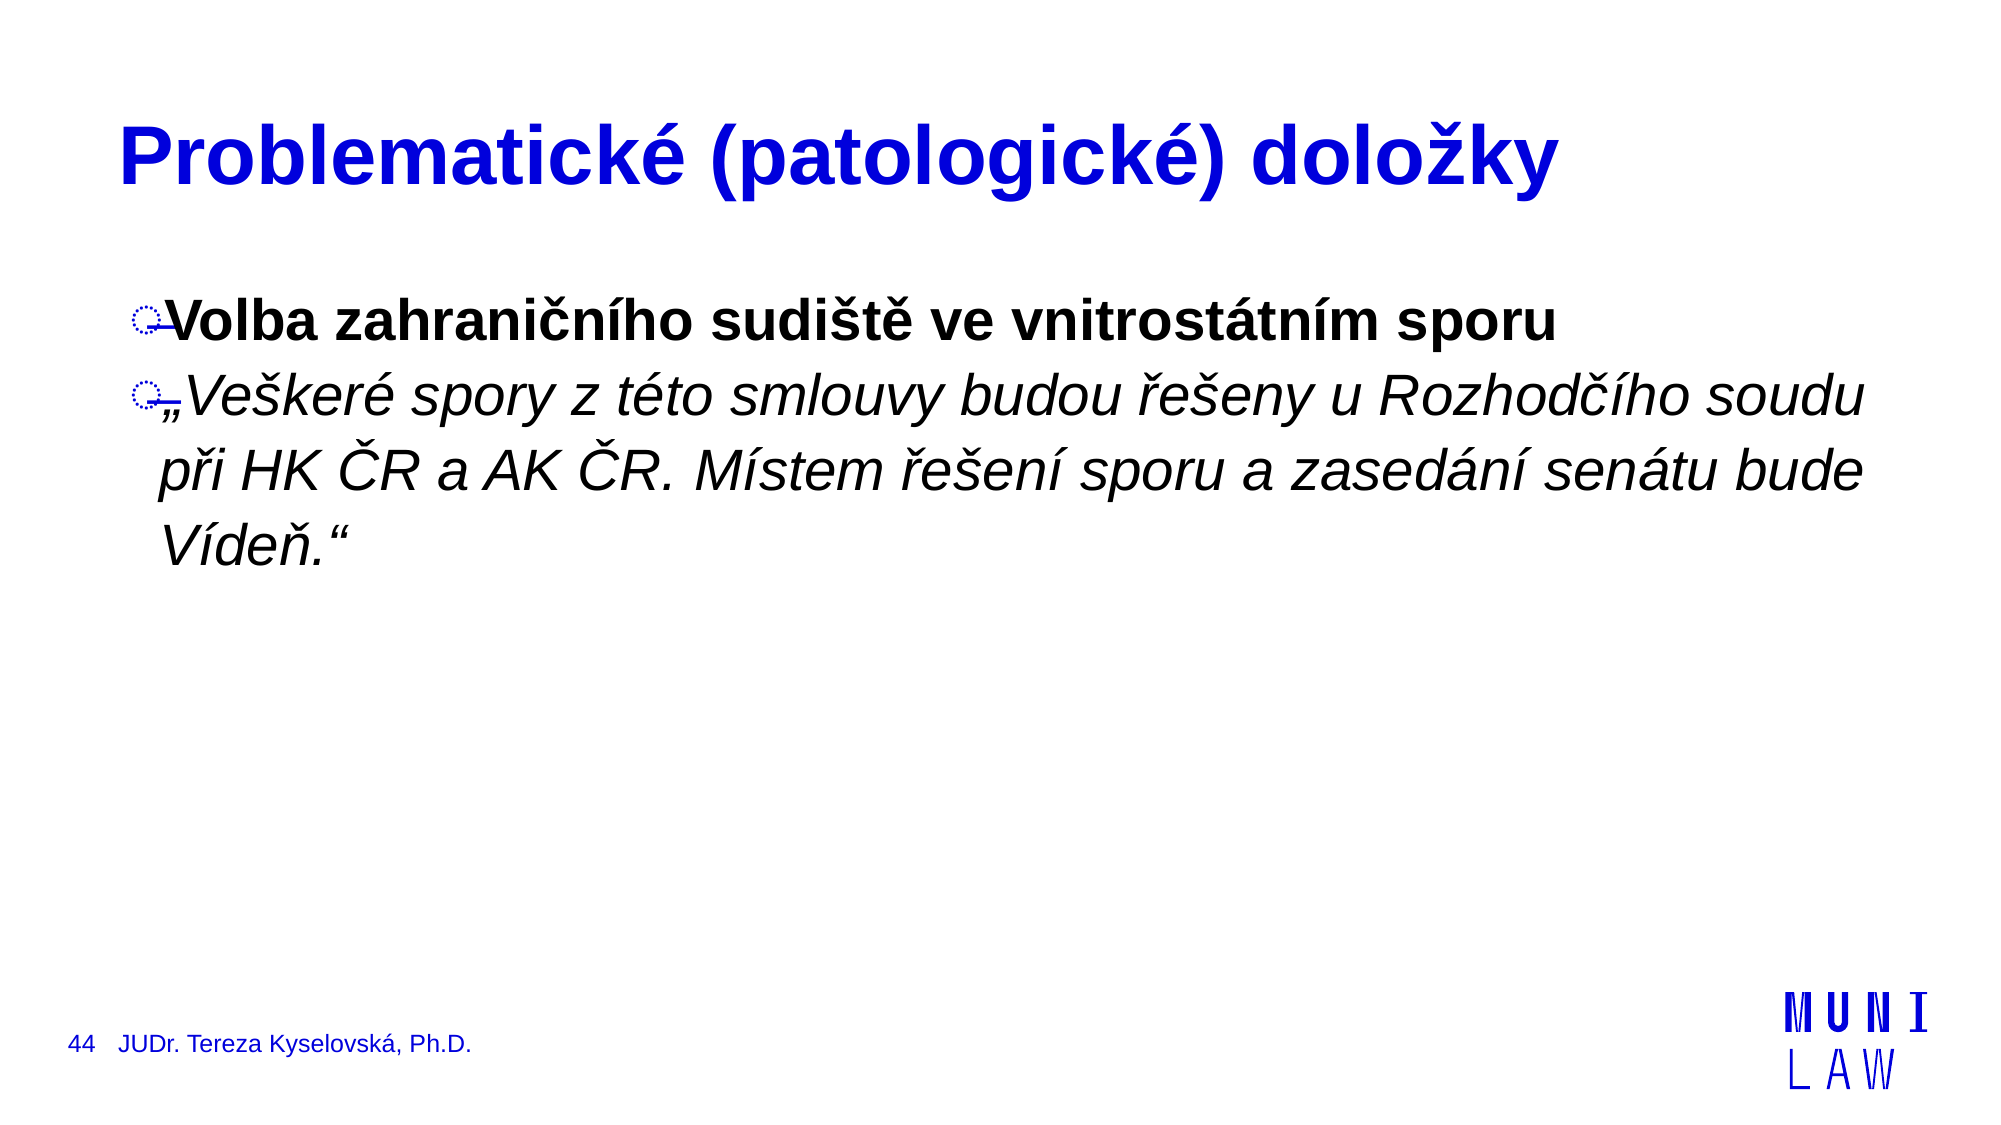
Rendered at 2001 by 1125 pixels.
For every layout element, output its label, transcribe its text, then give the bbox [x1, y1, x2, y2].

slide_number 44 [67, 1021, 110, 1063]
footer JUDr. Tereza Kyselovská, Ph.D. [118, 1021, 1418, 1063]
list Volba zahraničního sudiště ve vnitrostátním sporu „Veškeré spory z této smlouvy budou řešeny u Rozhodčího soudu při HK ČR a AK ČR. Místem řešení sporu a zasedání senátu bude Vídeň.“ [118, 277, 1883, 957]
title Problematické (patologické) doložky [118, 118, 1883, 193]
